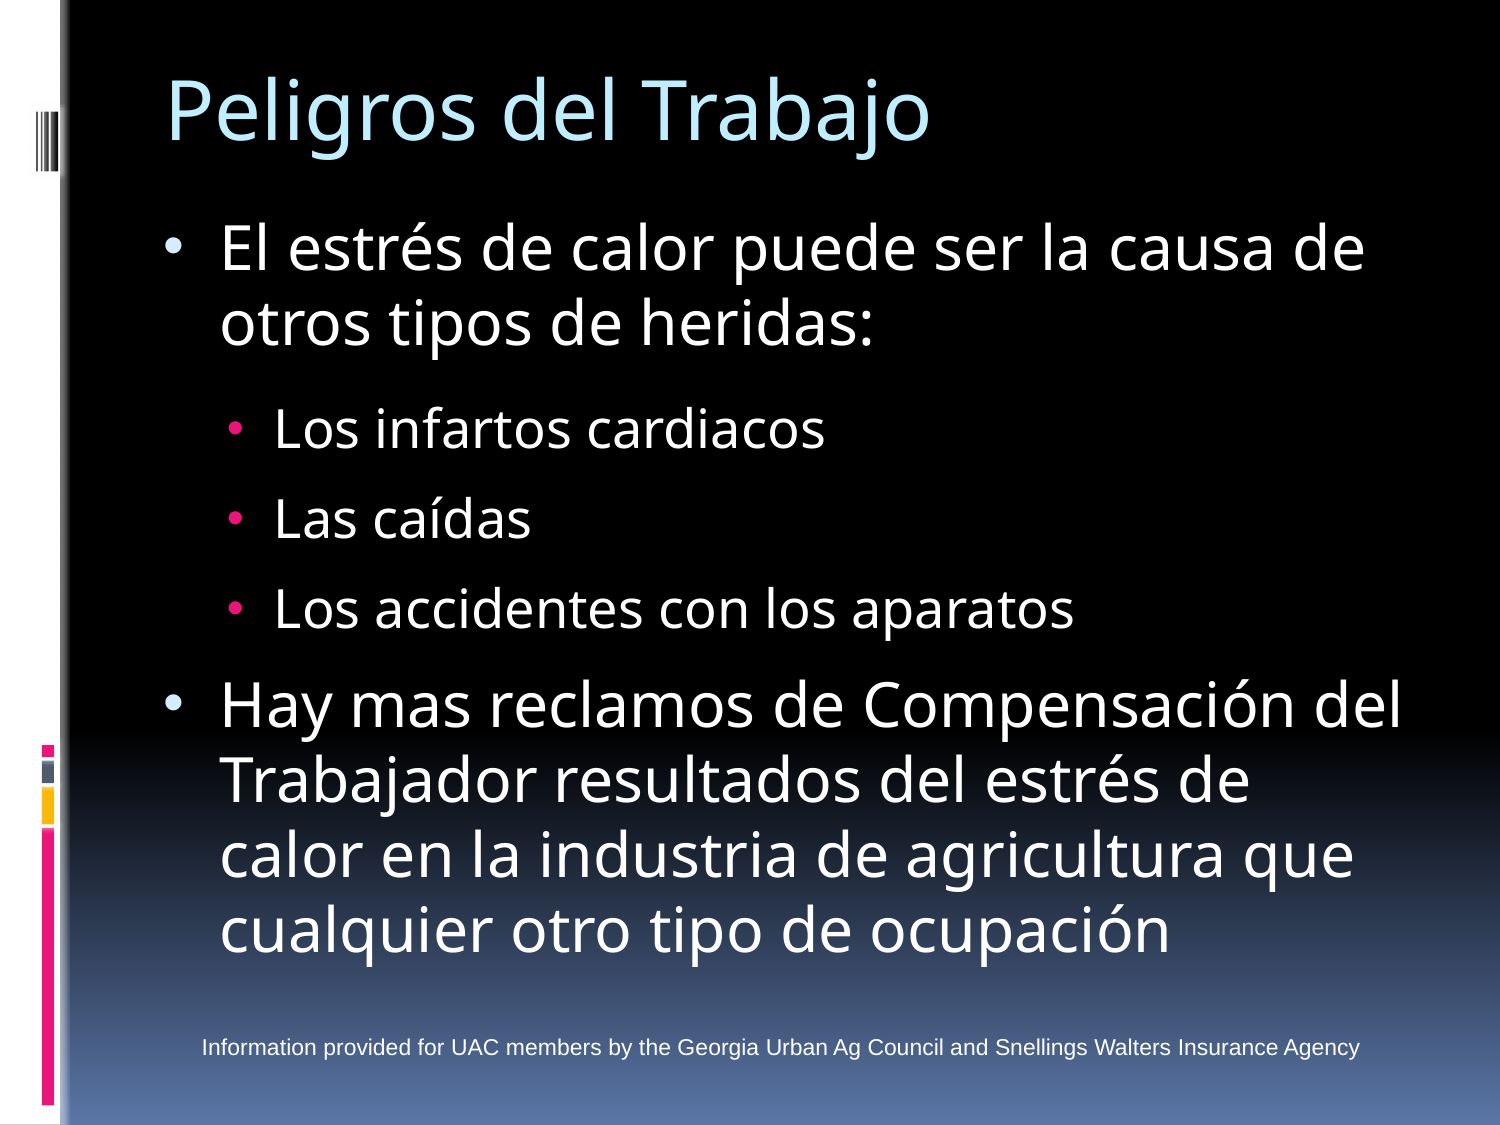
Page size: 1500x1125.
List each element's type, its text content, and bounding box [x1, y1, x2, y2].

footer Information provided for UAC members by the Georgia Urban Ag Council and Snellings Walters Insurance Agency [62, 1025, 1500, 1098]
list El estrés de calor puede ser la causa de otros tipos de heridas: Los infartos cardiacos Las caídas Los accidentes con los aparatos Hay mas reclamos de Compensación del Trabajador resultados del estrés de calor en la industria de agricultura que cualquier otro tipo de ocupación [137, 200, 1425, 988]
text_box Peligros del Trabajo [149, 50, 1425, 200]
